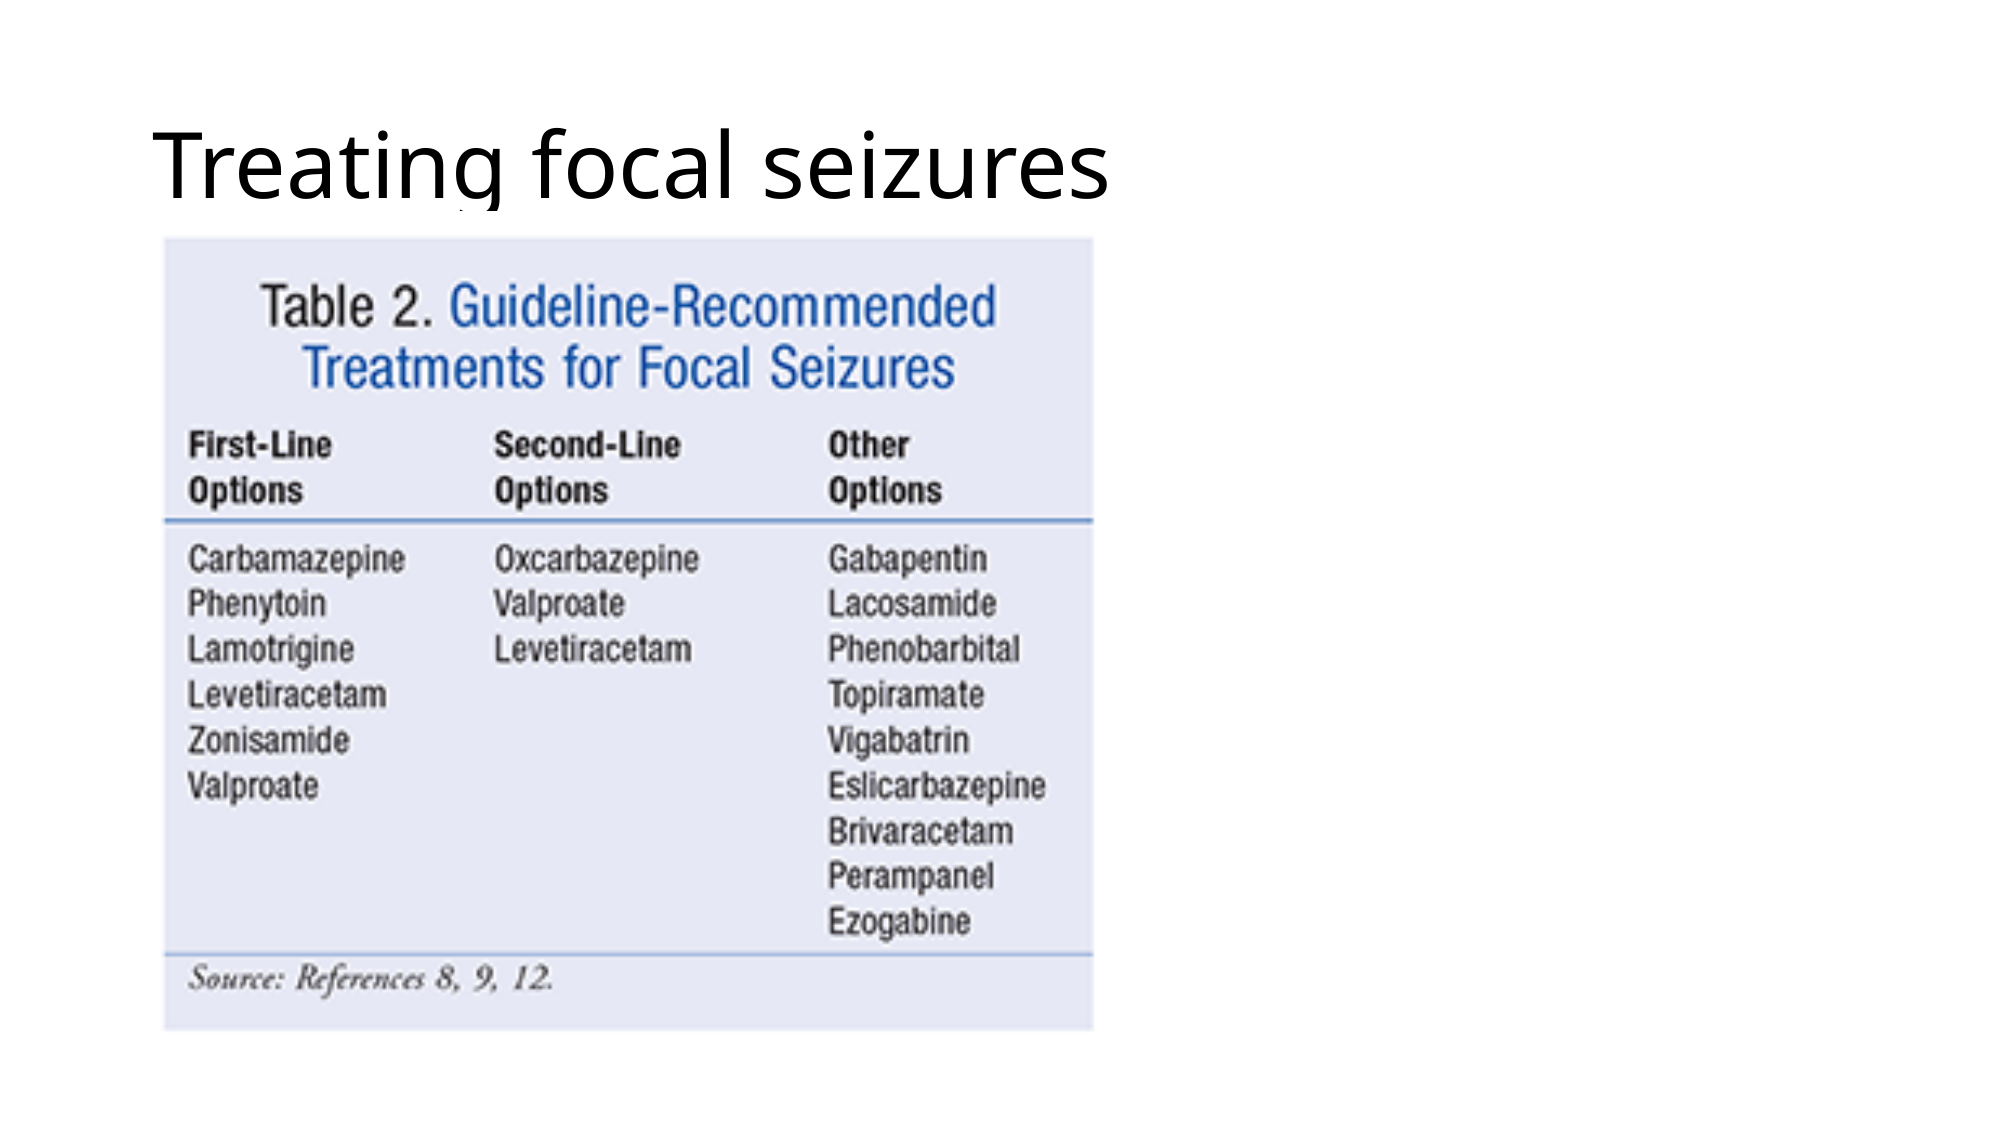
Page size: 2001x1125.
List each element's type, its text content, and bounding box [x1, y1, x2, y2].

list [137, 211, 1111, 1056]
title Treating focal seizures [137, 59, 1863, 278]
